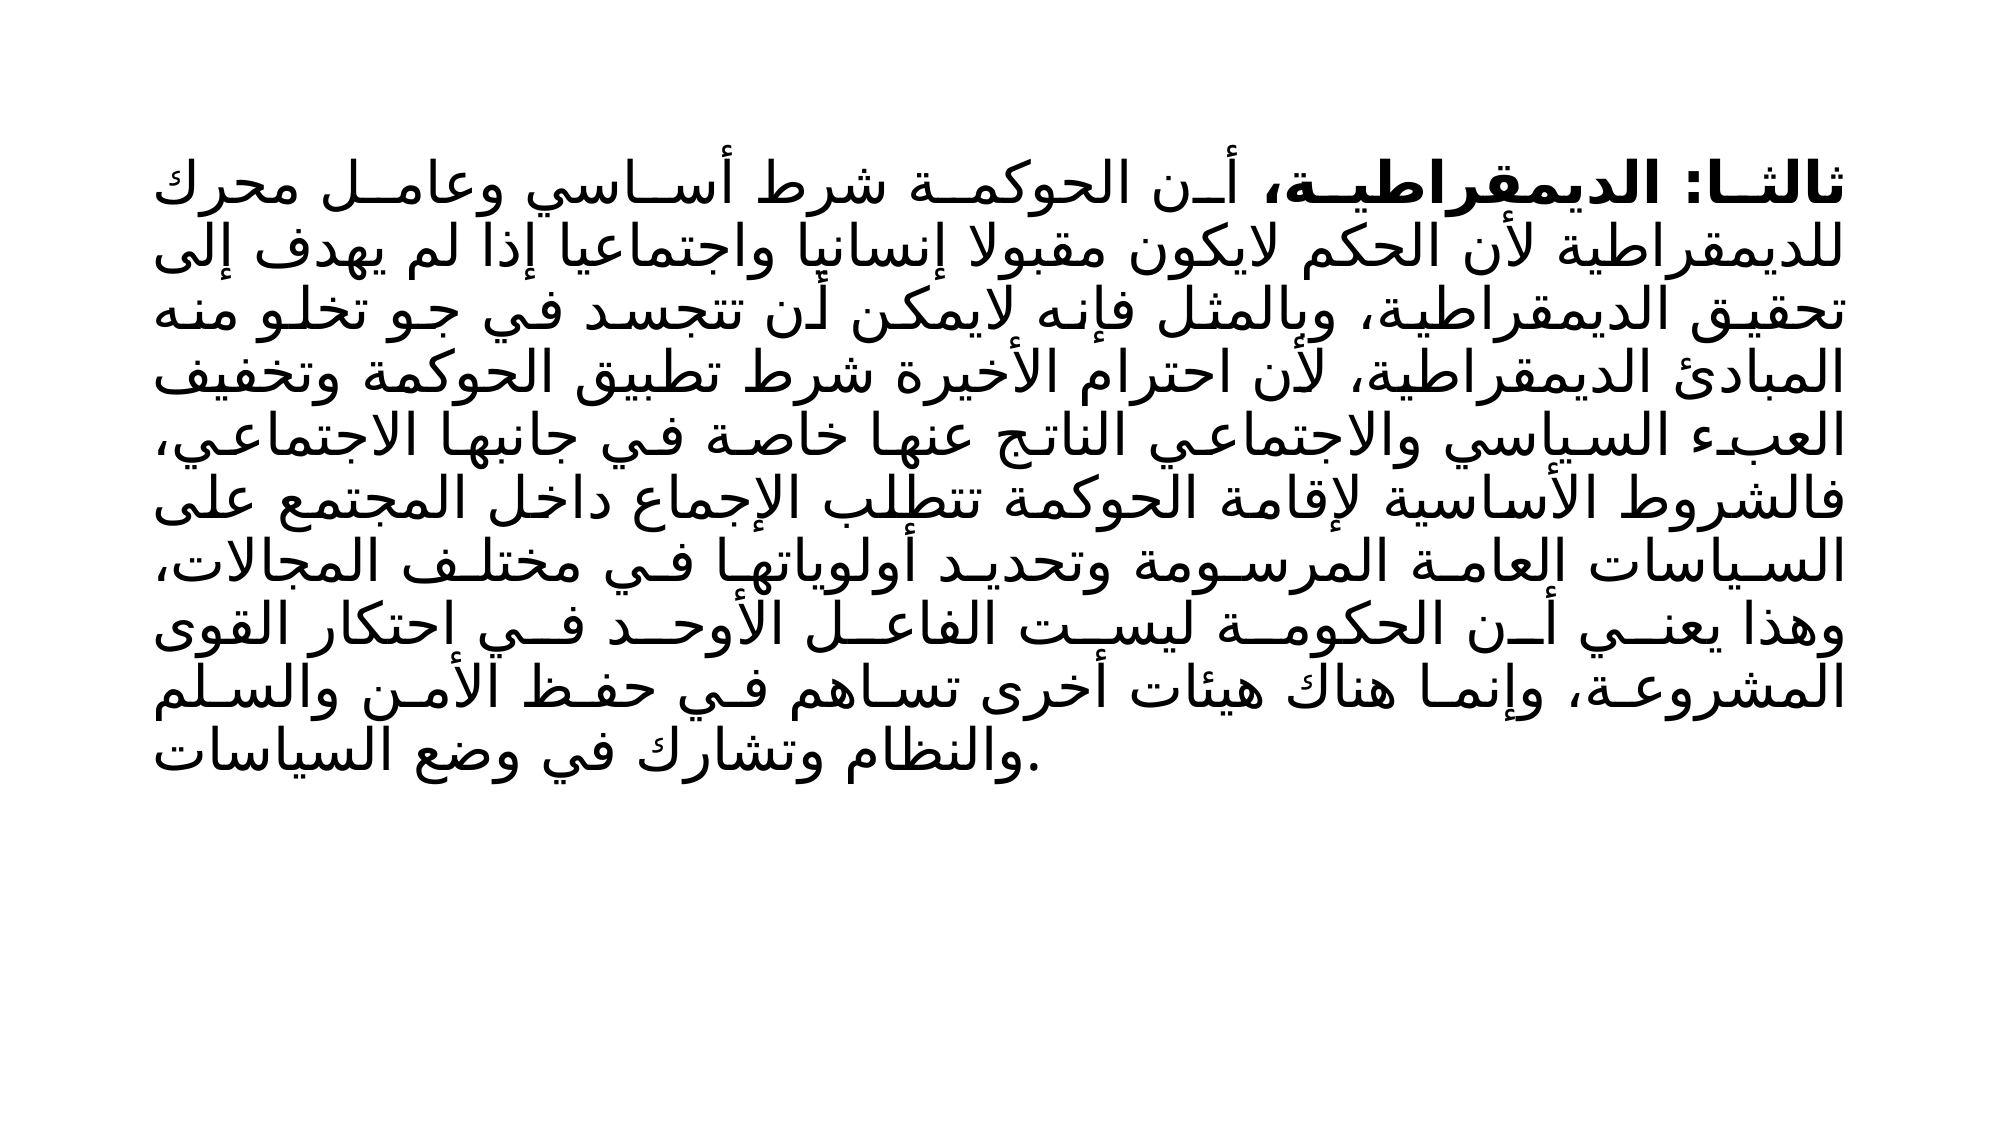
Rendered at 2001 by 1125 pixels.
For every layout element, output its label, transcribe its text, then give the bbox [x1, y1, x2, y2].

list ثالثا: الديمقراطية، أن الحوكمة شرط أساسي وعامل محرك للديمقراطية لأن الحكم لايكون مقبولا إنسانيا واجتماعيا إذا لم يهدف إلى تحقيق الديمقراطية، وبالمثل فإنه لايمكن أن تتجسد في جو تخلو منه المبادئ الديمقراطية، لأن احترام الأخيرة شرط تطبيق الحوكمة وتخفيف العبء السياسي والاجتماعي الناتج عنها خاصة في جانبها الاجتماعي، فالشروط الأساسية لإقامة الحوكمة تتطلب الإجماع داخل المجتمع على السياسات العامة المرسومة وتحديد أولوياتها في مختلف المجالات، وهذا يعني أن الحكومة ليست الفاعل الأوحد في احتكار القوى المشروعة، وإنما هناك هيئات أخرى تساهم في حفظ الأمن والسلم والنظام وتشارك في وضع السياسات. [137, 145, 1863, 1014]
